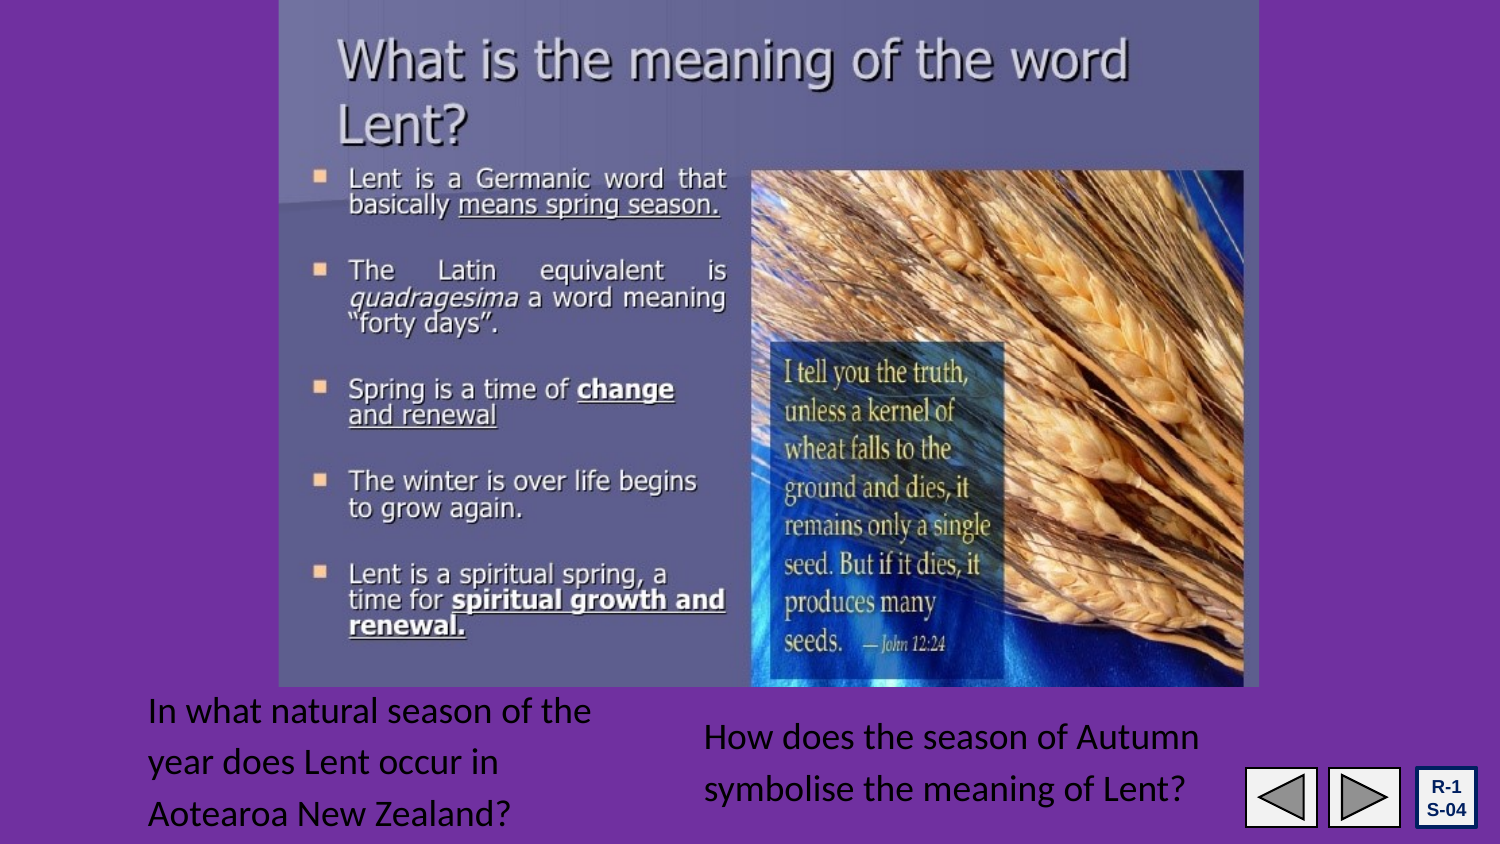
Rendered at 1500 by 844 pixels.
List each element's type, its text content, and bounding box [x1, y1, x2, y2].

text_box [1245, 767, 1318, 828]
text_box In what natural season of the year does Lent occur in Aotearoa New Zealand? [133, 671, 648, 842]
text_box How does the season of Autumn symbolise the meaning of Lent? [689, 697, 1229, 817]
text_box [1328, 767, 1401, 828]
text_box R-1 S-04 [1417, 767, 1477, 827]
picture [278, 0, 1260, 687]
